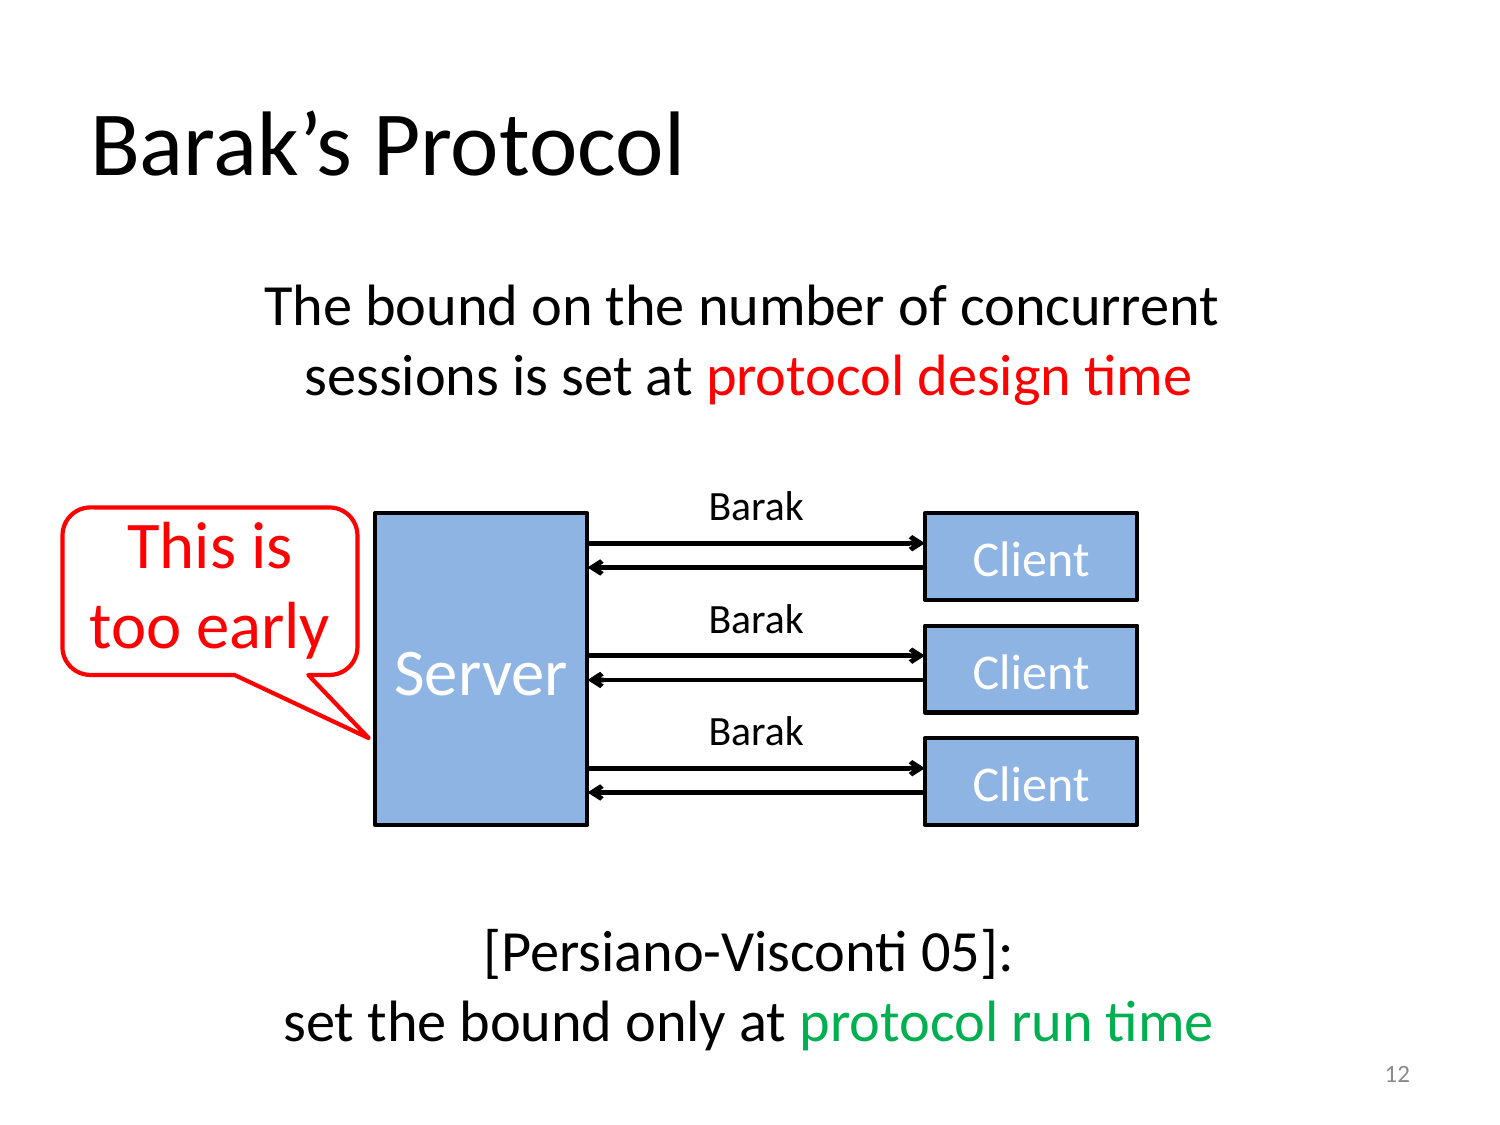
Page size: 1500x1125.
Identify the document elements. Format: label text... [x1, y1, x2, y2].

text_box Barak [587, 696, 925, 762]
text_box Client [923, 511, 1139, 602]
slide_number 12 [1074, 1042, 1425, 1103]
text_box Server [373, 511, 589, 827]
text_box Barak [587, 584, 925, 650]
text_box Client [923, 624, 1139, 715]
text_box Client [923, 736, 1139, 827]
text_box [71, 670, 371, 741]
text_box The bound on the number of concurrent sessions is set at protocol design time [0, 259, 1500, 415]
text_box Barak [587, 471, 925, 537]
text_box [Persiano-Visconti 05]: set the bound only at protocol run time [0, 905, 1500, 1061]
text_box This is too early [62, 494, 358, 670]
title Barak’s Protocol [75, 45, 1425, 233]
